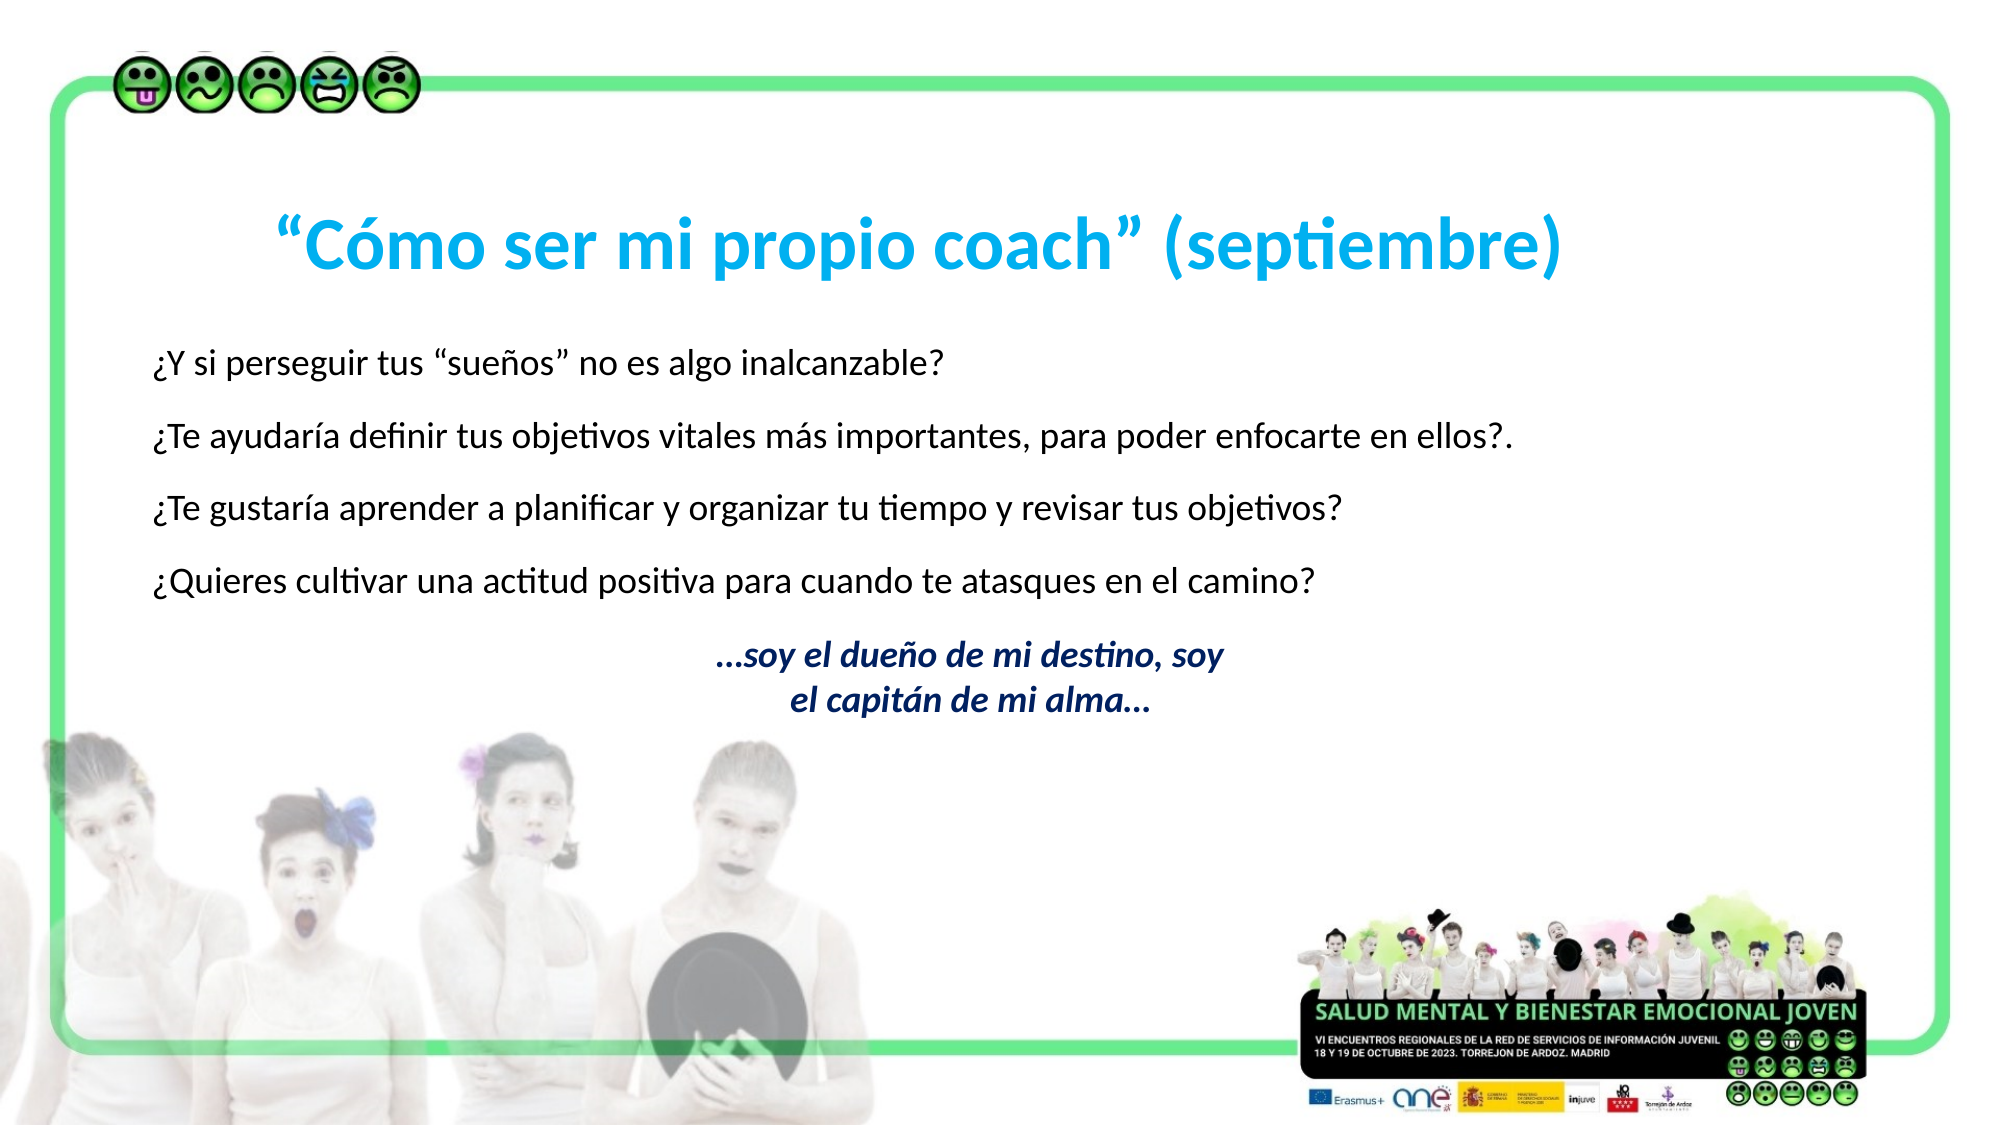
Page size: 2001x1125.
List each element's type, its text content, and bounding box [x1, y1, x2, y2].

picture [0, 0, 2000, 1125]
text_box ¿Y si perseguir tus “sueños” no es algo inalcanzable? ¿Te ayudaría definir tus objetivos vitales más importantes, para poder enfocarte en ellos?. ¿Te gustaría aprender a planificar y organizar tu tiempo y revisar tus objetivos? ¿Quieres cultivar una actitud positiva para cuando te atasques en el camino? [136, 324, 1702, 609]
text_box …soy el dueño de mi destino, soy el capitán de mi alma… [692, 622, 1249, 728]
text_box “Cómo ser mi propio coach” (septiembre) [177, 117, 1661, 292]
